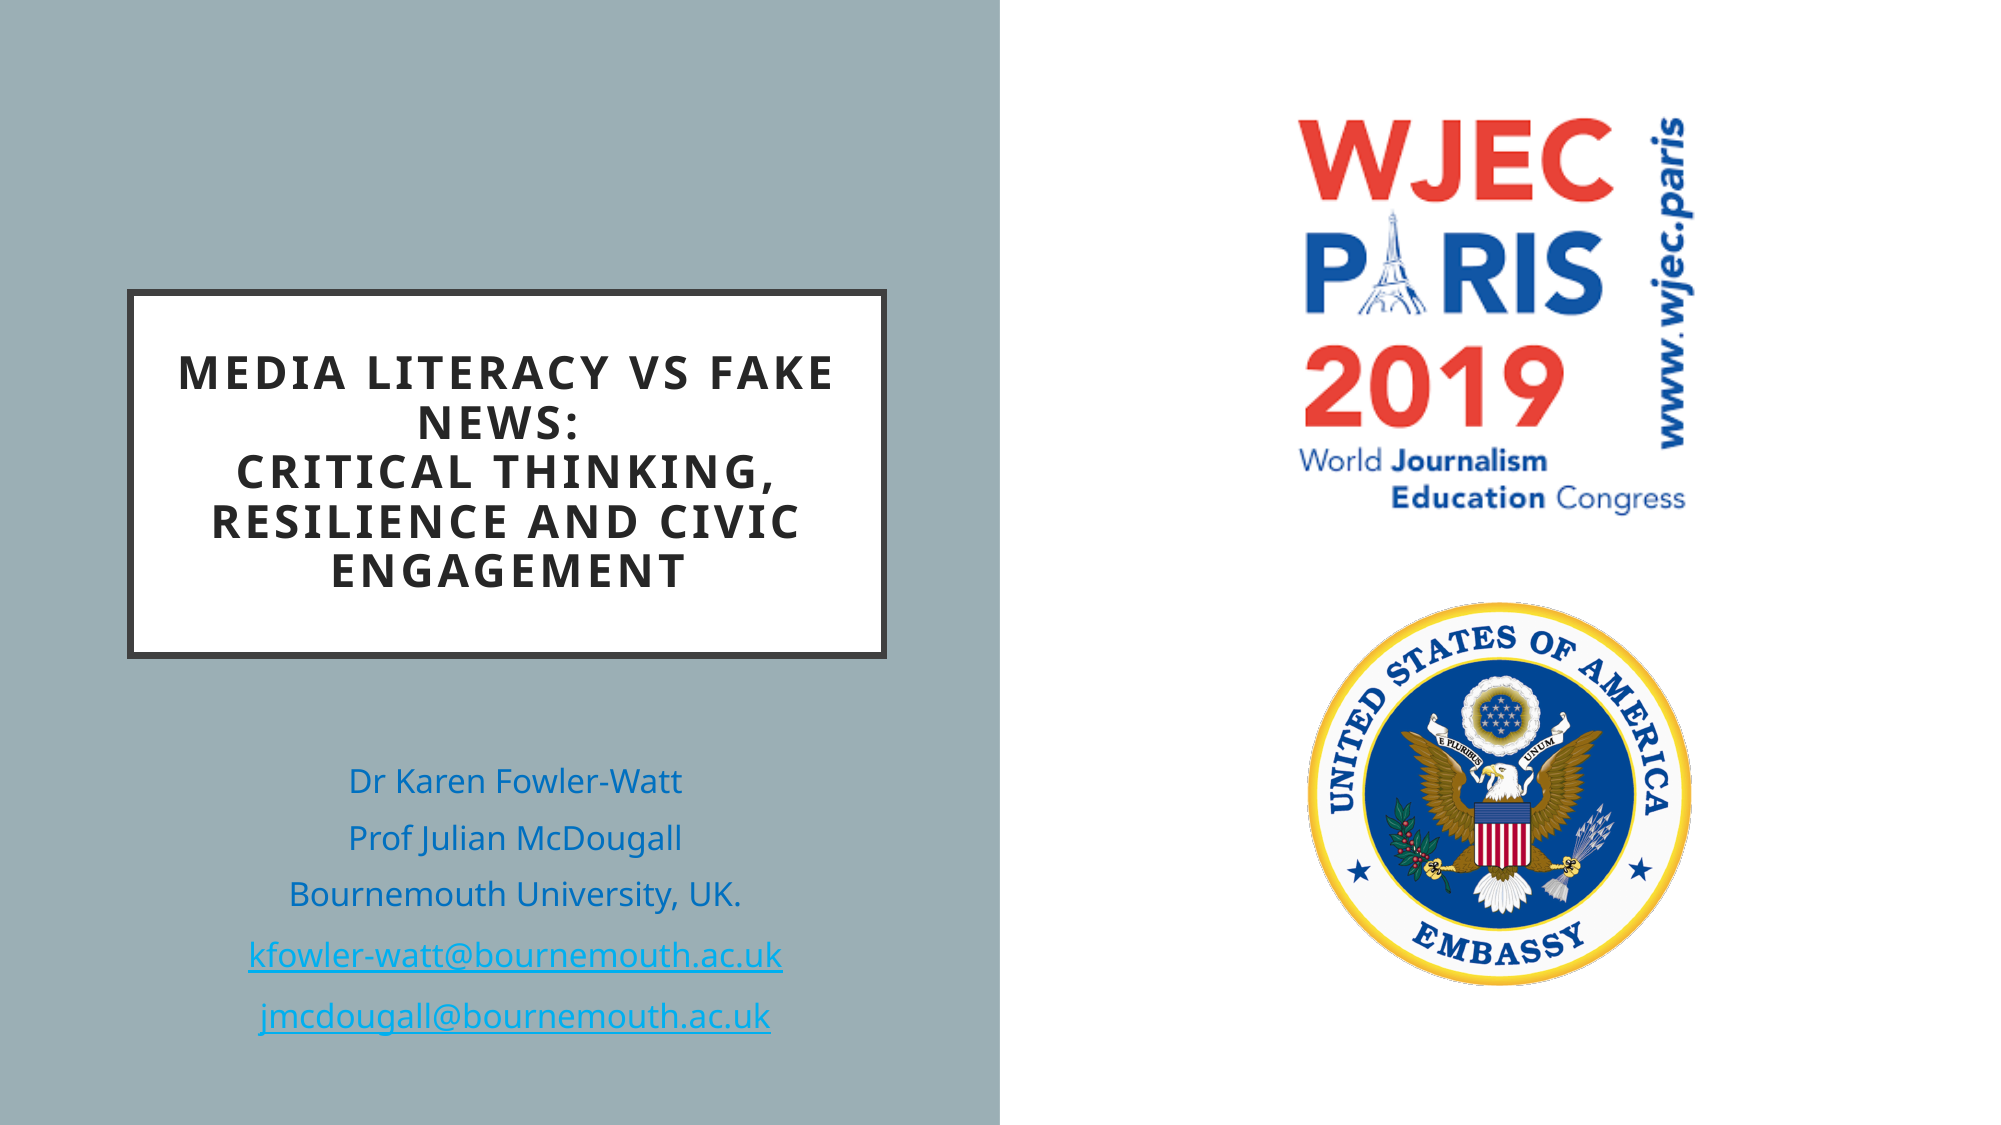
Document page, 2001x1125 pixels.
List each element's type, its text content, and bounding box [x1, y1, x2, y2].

title Media literacy vs Fake news: critical thinking, resilience and civic engagement [127, 289, 887, 659]
subtitle Dr Karen Fowler-Watt Prof Julian McDougall Bournemouth University, UK. kfowler-watt@bournemouth.ac.uk jmcdougall@bournemouth.ac.uk [188, 713, 843, 1093]
text_box [999, 0, 2000, 1125]
picture [1295, 104, 1704, 523]
picture [1307, 602, 1692, 986]
